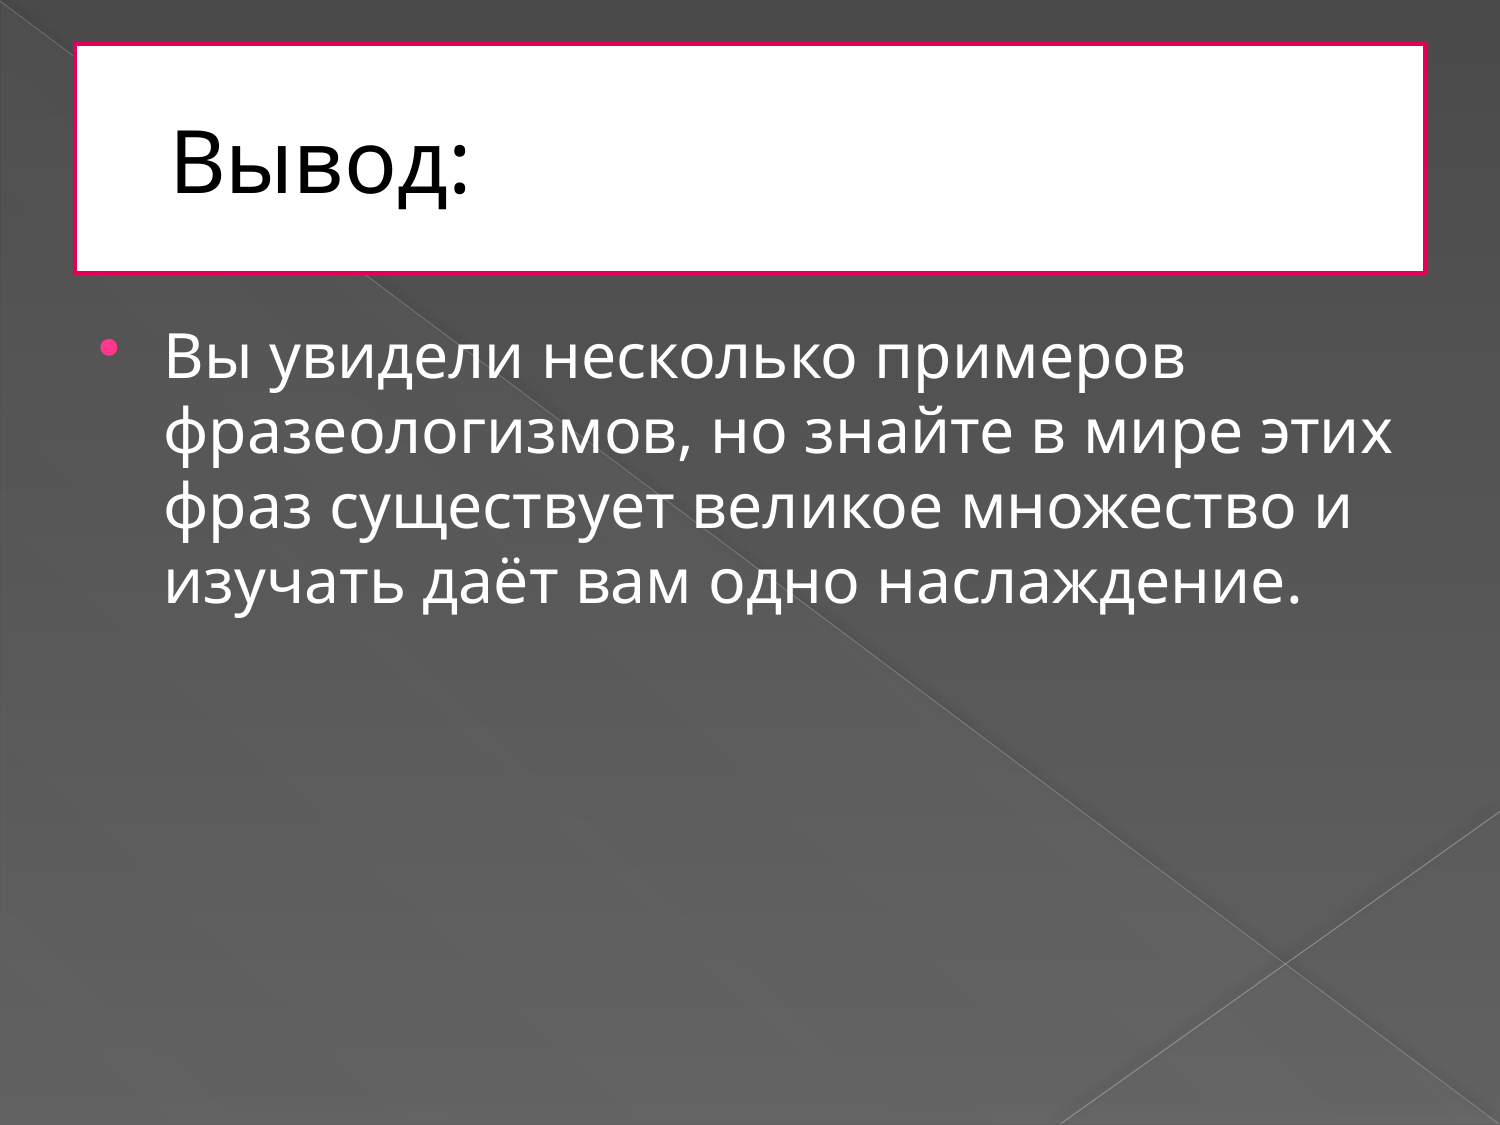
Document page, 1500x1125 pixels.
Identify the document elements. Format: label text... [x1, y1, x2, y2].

title Вывод: [73, 42, 1427, 275]
list Вы увидели несколько примеров фразеологизмов, но знайте в мире этих фраз существует великое множество и изучать даёт вам одно наслаждение. [74, 308, 1426, 1060]
